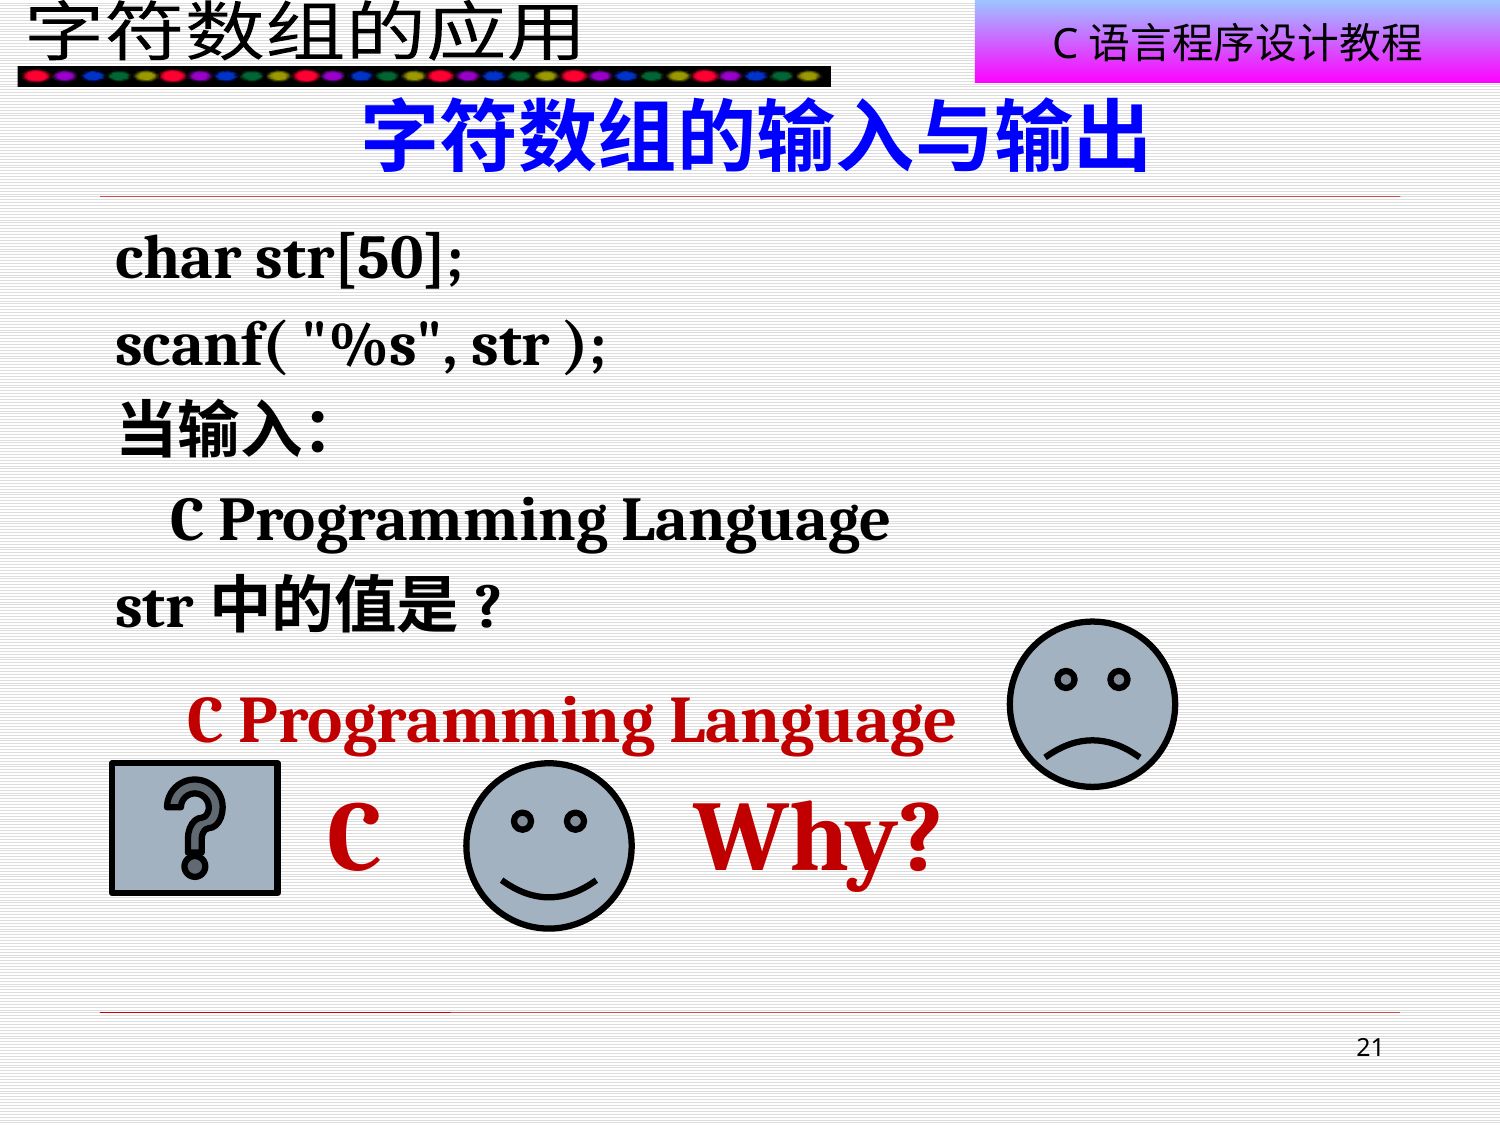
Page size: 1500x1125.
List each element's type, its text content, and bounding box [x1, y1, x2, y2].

text_box [112, 763, 278, 894]
text_box [1009, 621, 1176, 787]
text_box C Programming Language [158, 668, 974, 764]
slide_number 21 [1074, 1024, 1401, 1103]
picture [17, 66, 831, 87]
text_box [466, 763, 632, 929]
text_box C [312, 763, 443, 898]
text_box Why? [679, 763, 1010, 898]
title 字符数组的输入与输出 [100, 78, 1413, 190]
list char str[50]; scanf( "%s", str ); 当输入： C Programming Language str中的值是? [100, 208, 1413, 657]
